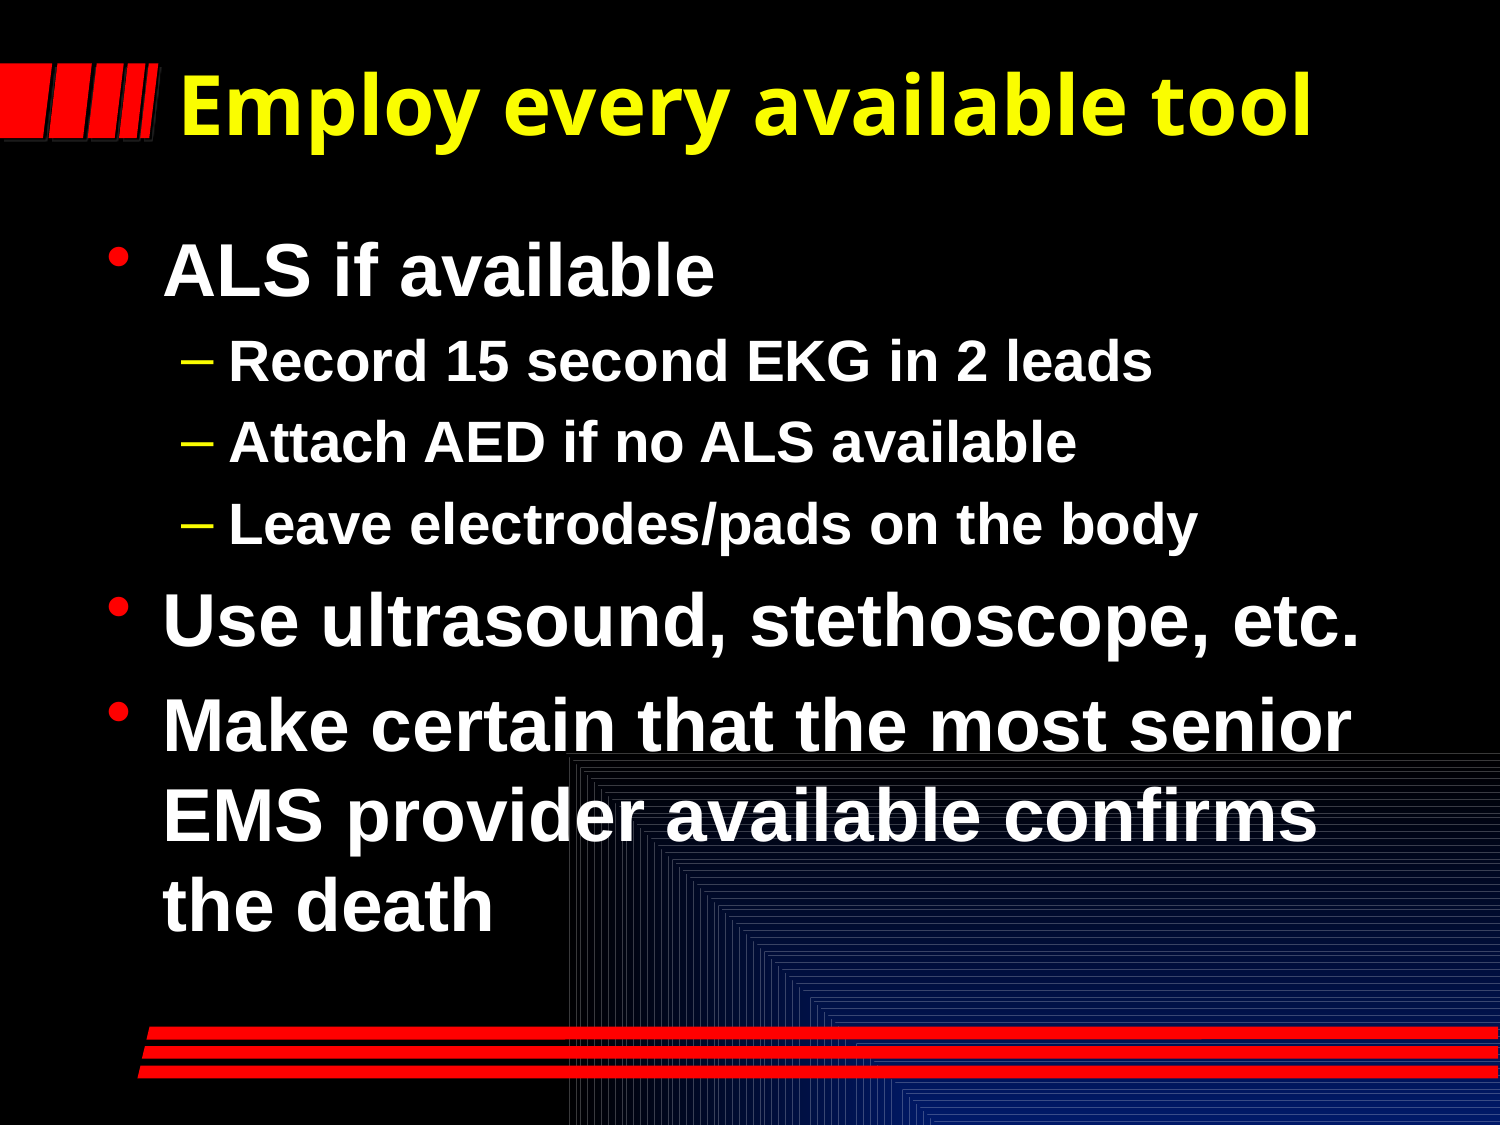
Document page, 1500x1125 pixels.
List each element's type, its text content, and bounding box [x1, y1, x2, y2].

list ALS if available Record 15 second EKG in 2 leads Attach AED if no ALS available Leave electrodes/pads on the body Use ultrasound, stethoscope, etc. Make certain that the most senior EMS provider available confirms the death [90, 213, 1437, 961]
title Employ every available tool [161, 43, 1439, 181]
